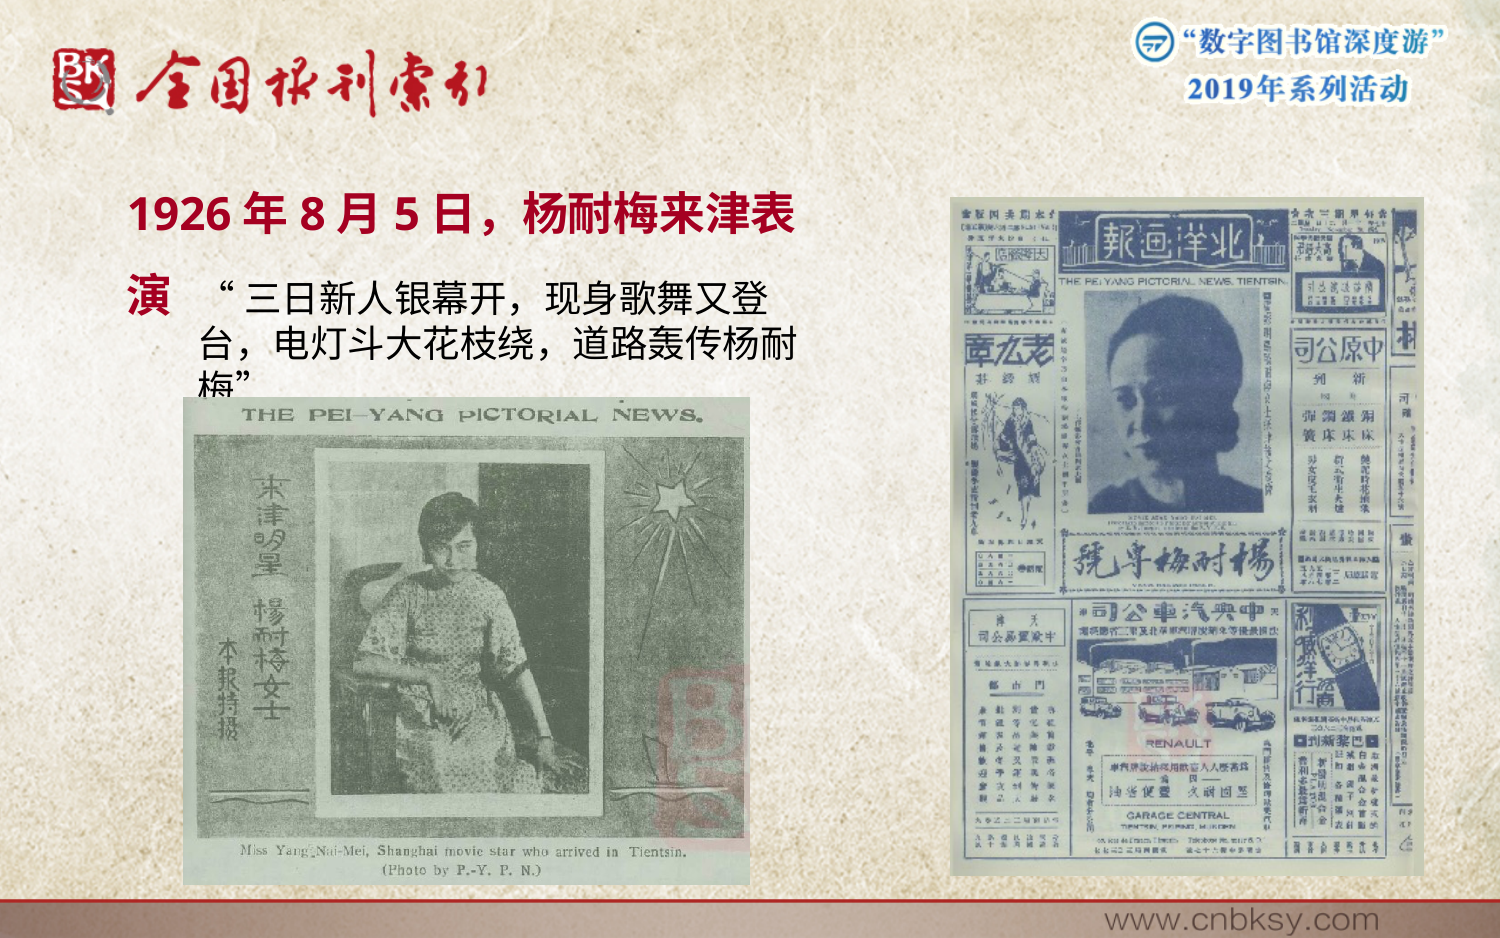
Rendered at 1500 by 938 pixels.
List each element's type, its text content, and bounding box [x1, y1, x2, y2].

picture [0, 0, 1500, 938]
text_box 1926年8月5日，杨耐梅来津表演 [112, 149, 853, 330]
text_box “三日新人银幕开，现身歌舞又登台，电灯斗大花枝绕，道路轰传杨耐梅” [182, 267, 833, 463]
